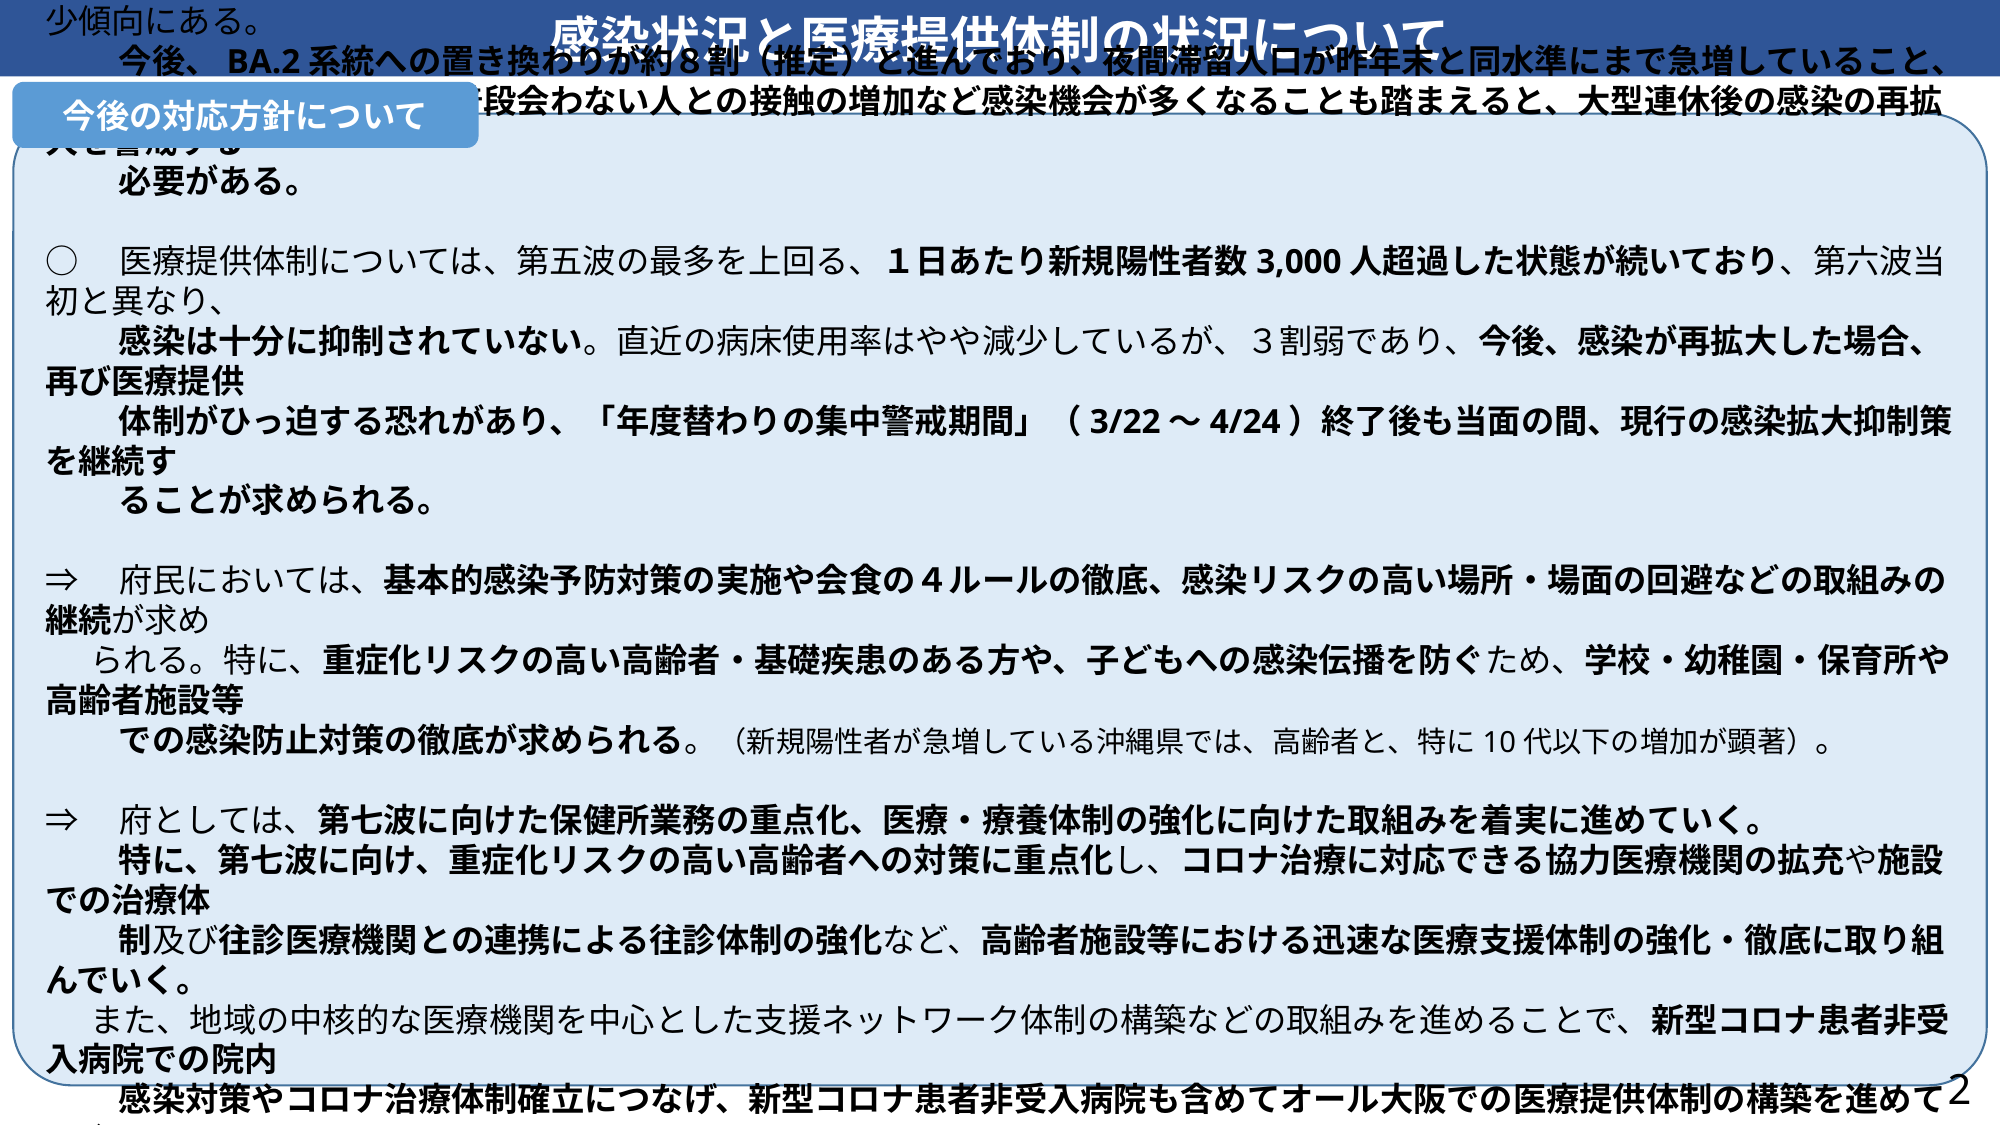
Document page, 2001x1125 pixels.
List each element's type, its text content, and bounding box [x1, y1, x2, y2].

text_box 感染状況と医療提供体制の状況について [0, 0, 2000, 78]
text_box ○ 感染状況は、３月下旬より拡大傾向にあったが、直近はやや減少傾向。感染拡大の兆候を示す20・30代新規陽性者数も減少傾向にある。 今後、BA.2系統への置き換わりが約８割（推定）と進んでおり、夜間滞留人口が昨年末と同水準にまで急増していること、 今後、大型連休により普段会わない人との接触の増加など感染機会が多くなることも踏まえると、大型連休後の感染の再拡大を警戒する 必要がある。 ○ 医療提供体制については、第五波の最多を上回る、１日あたり新規陽性者数3,000人超過した状態が続いており、第六波当初と異なり、 感染は十分に抑制されていない。直近の病床使用率はやや減少しているが、３割弱であり、今後、感染が再拡大した場合、再び医療提供 体制がひっ迫する恐れがあり、「年度替わりの集中警戒期間」（3/22～4/24）終了後も当面の間、現行の感染拡大抑制策を継続す ることが求められる。 ⇒ 府民においては、基本的感染予防対策の実施や会食の４ルールの徹底、感染リスクの高い場所・場面の回避などの取組みの継続が求め られる。特に、重症化リスクの高い高齢者・基礎疾患のある方や、子どもへの感染伝播を防ぐため、学校・幼稚園・保育所や高齢者施設等 での感染防止対策の徹底が求められる。（新規陽性者が急増している沖縄県では、高齢者と、特に10代以下の増加が顕著）。 ⇒ 府としては、第七波に向けた保健所業務の重点化、医療・療養体制の強化に向けた取組みを着実に進めていく。 特に、第七波に向け、重症化リスクの高い高齢者への対策に重点化し、コロナ治療に対応できる協力医療機関の拡充や施設での治療体 制及び往診医療機関との連携による往診体制の強化など、高齢者施設等における迅速な医療支援体制の強化・徹底に取り組んでいく。 また、地域の中核的な医療機関を中心とした支援ネットワーク体制の構築などの取組みを進めることで、新型コロナ患者非受入病院での院内 感染対策やコロナ治療体制確立につなげ、新型コロナ患者非受入病院も含めてオール大阪での医療提供体制の構築を進めていく。 ⇒ 加えて、若年層を中心にワクチン接種のさらなる促進に向けた取組みを実施（4/21～5/22までを集中取組期間とする）していく。 [12, 112, 1988, 1087]
text_box 今後の対応方針について [12, 81, 479, 148]
slide_number 2 [1536, 1061, 1987, 1121]
